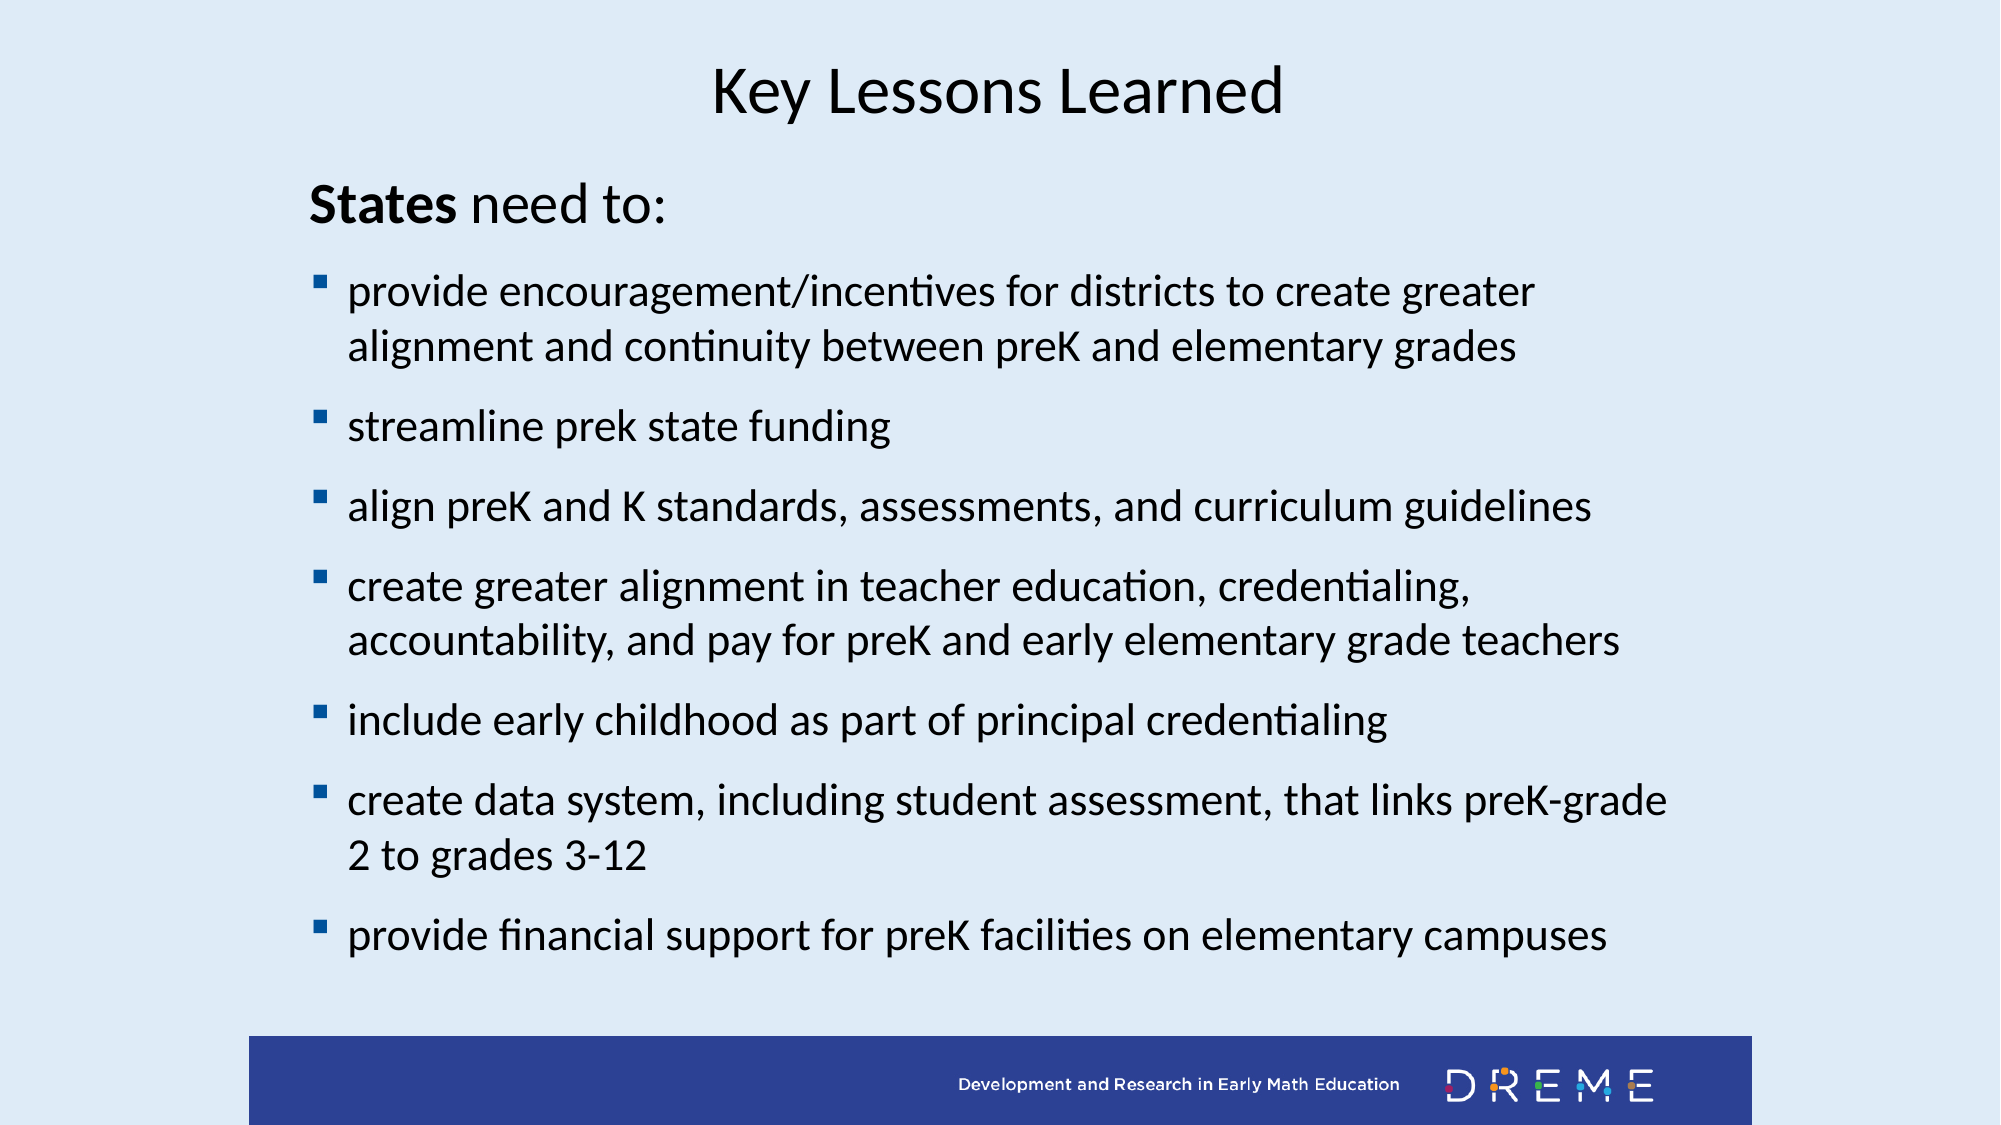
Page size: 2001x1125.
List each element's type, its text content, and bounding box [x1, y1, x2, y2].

title Key Lessons Learned [324, 24, 1674, 159]
list States need to: provide encouragement/incentives for districts to create greater alignment and continuity between preK and elementary grades streamline prek state funding align preK and K standards, assessments, and curriculum guidelines create greater alignment in teacher education, credentialing, accountability, and pay for preK and early elementary grade teachers include early childhood as part of principal credentialing create data system, including student assessment, that links preK-grade 2 to grades 3-12 provide financial support for preK facilities on elementary campuses [294, 158, 1710, 1036]
picture [249, 1036, 1752, 1125]
